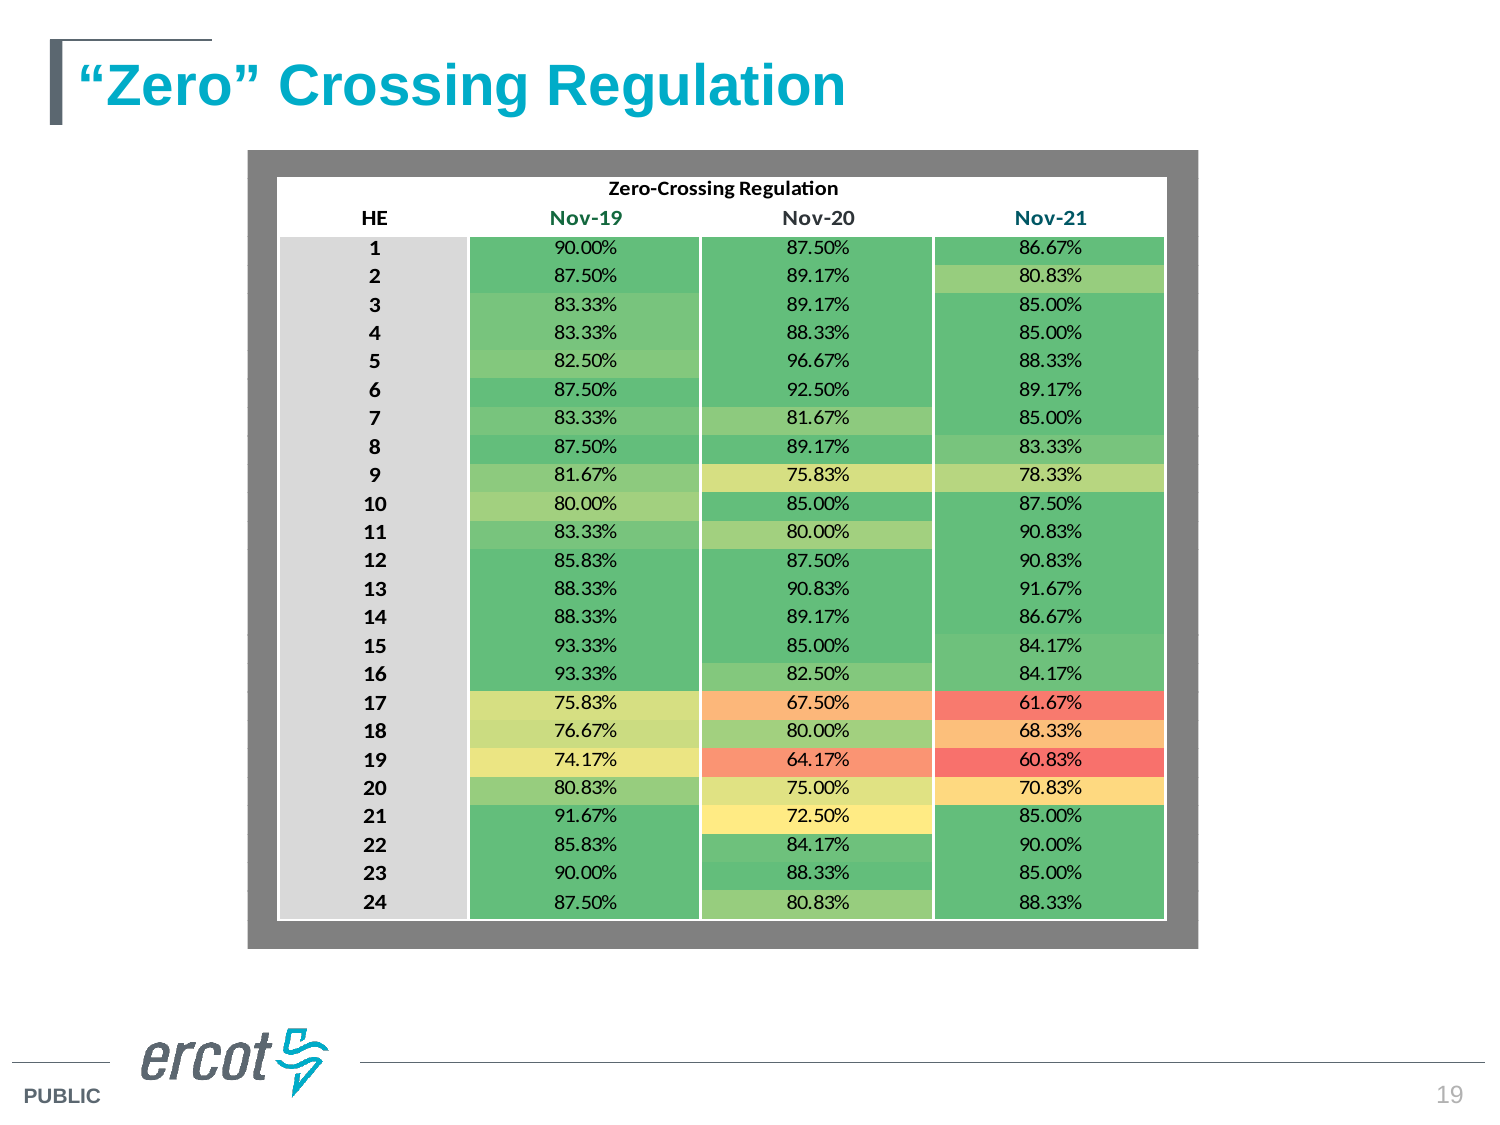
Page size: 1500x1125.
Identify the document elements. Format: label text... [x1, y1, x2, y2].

title “Zero” Crossing Regulation [62, 39, 1450, 125]
picture [245, 149, 1201, 951]
picture [137, 1024, 332, 1100]
slide_number 19 [1412, 1076, 1488, 1112]
